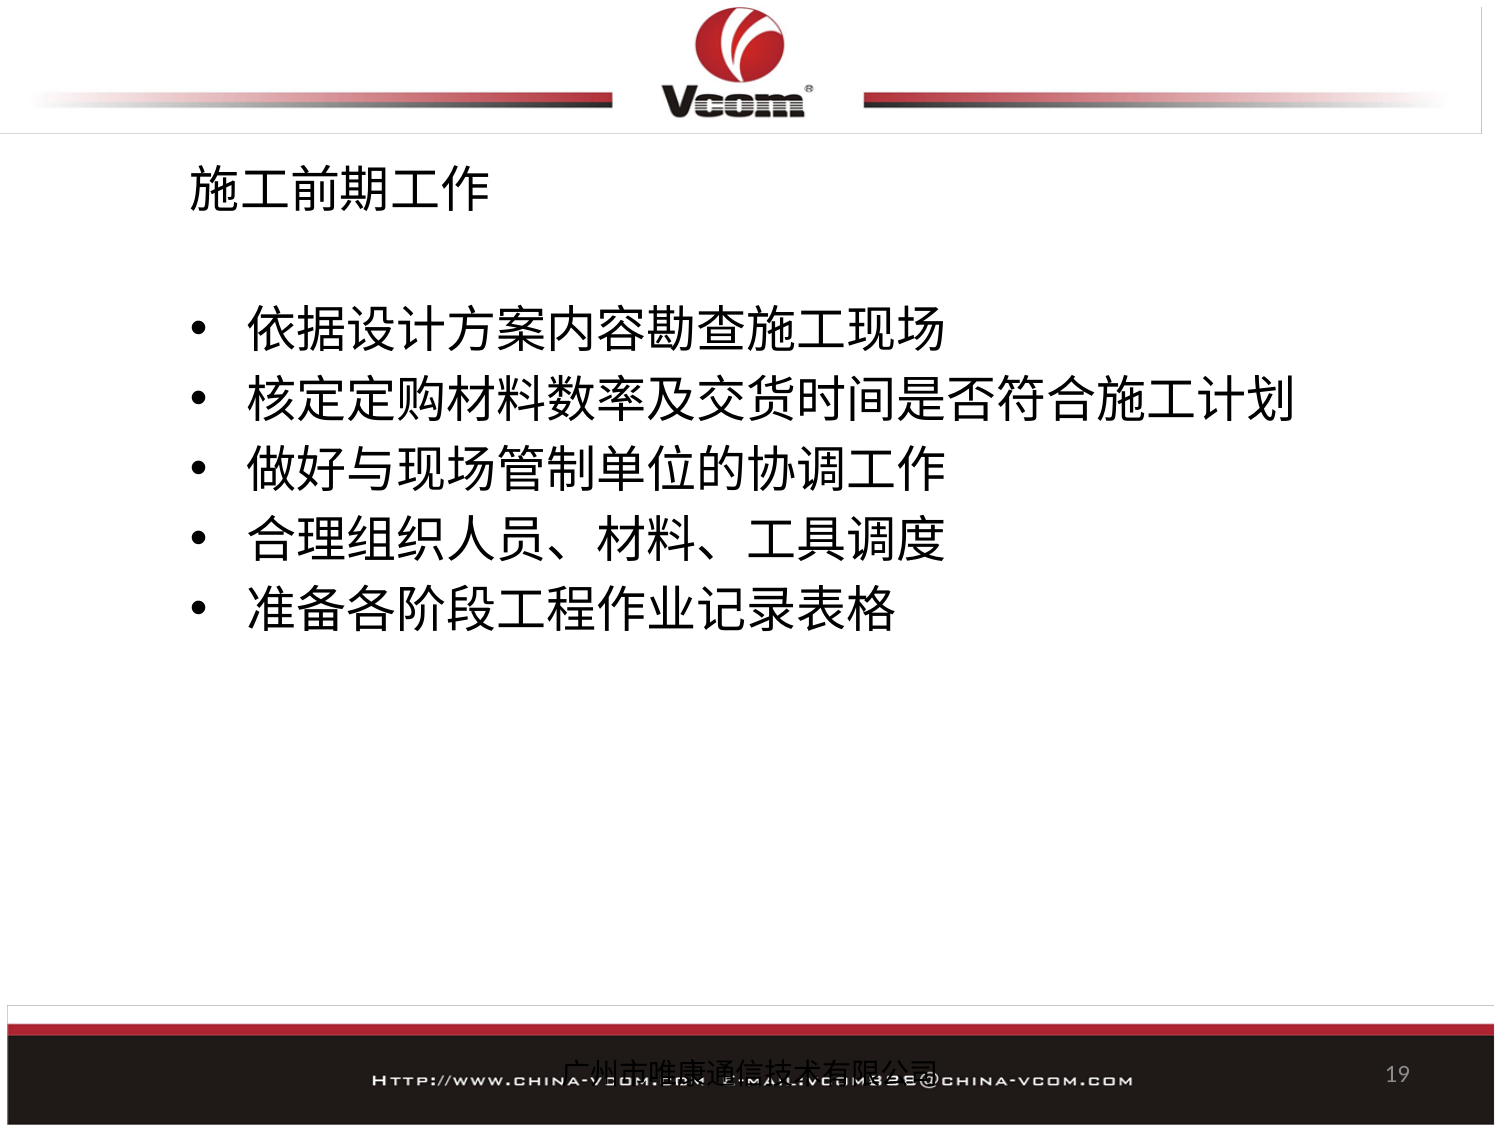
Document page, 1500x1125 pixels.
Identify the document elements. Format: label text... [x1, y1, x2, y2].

picture [0, 7, 1495, 1125]
list 施工前期工作 依据设计方案内容勘查施工现场 核定定购材料数率及交货时间是否符合施工计划 做好与现场管制单位的协调工作 合理组织人员、材料、工具调度 准备各阶段工程作业记录表格 [174, 149, 1450, 825]
slide_number 19 [1074, 1042, 1425, 1103]
footer 广州市唯康通信技术有限公司 [512, 1042, 988, 1103]
